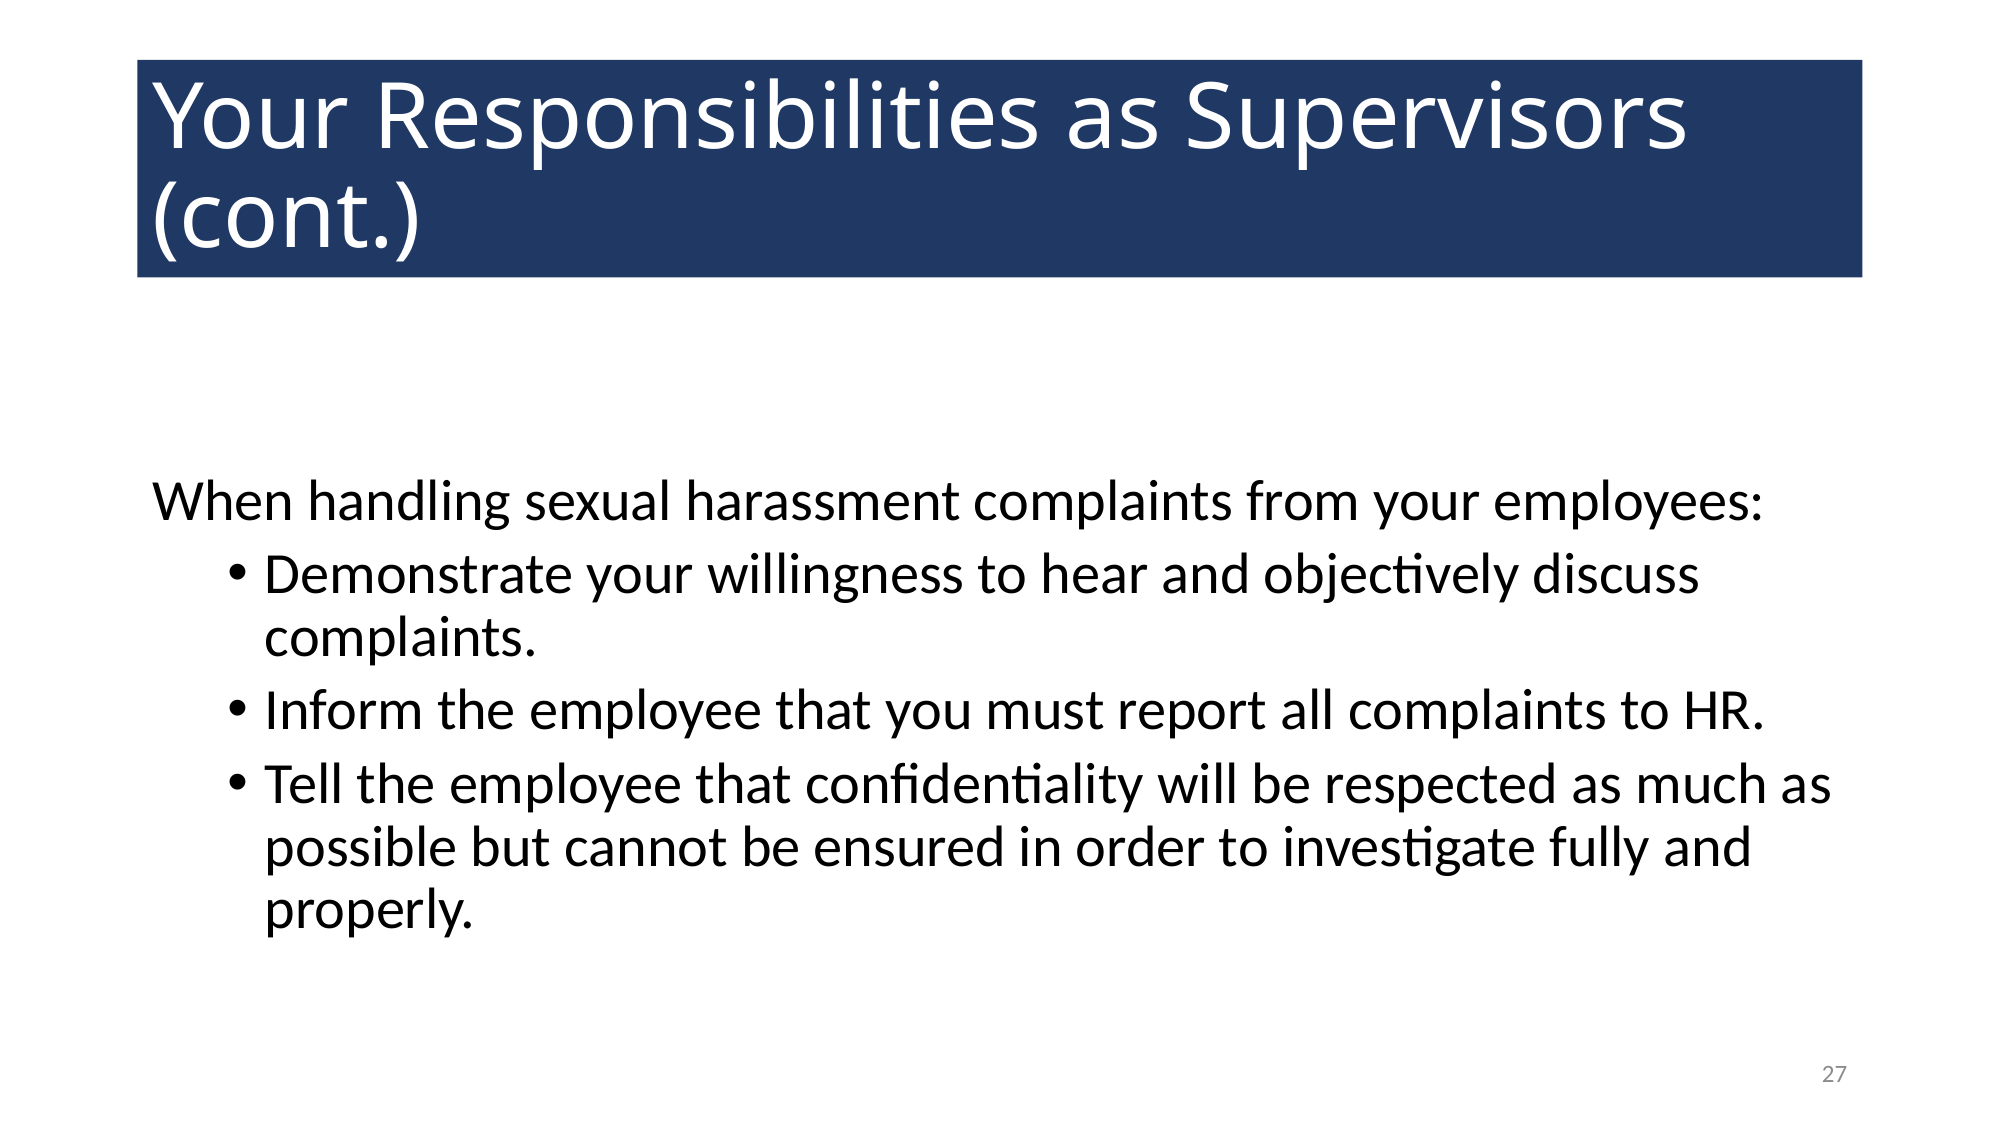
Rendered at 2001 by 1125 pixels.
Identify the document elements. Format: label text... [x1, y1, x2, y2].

title Your Responsibilities as Supervisors (cont.) [137, 59, 1863, 278]
list When handling sexual harassment complaints from your employees: Demonstrate your willingness to hear and objectively discuss complaints. Inform the employee that you must report all complaints to HR. Tell the employee that confidentiality will be respected as much as possible but cannot be ensured in order to investigate fully and properly. [137, 463, 1863, 1014]
slide_number 27 [1412, 1042, 1863, 1103]
